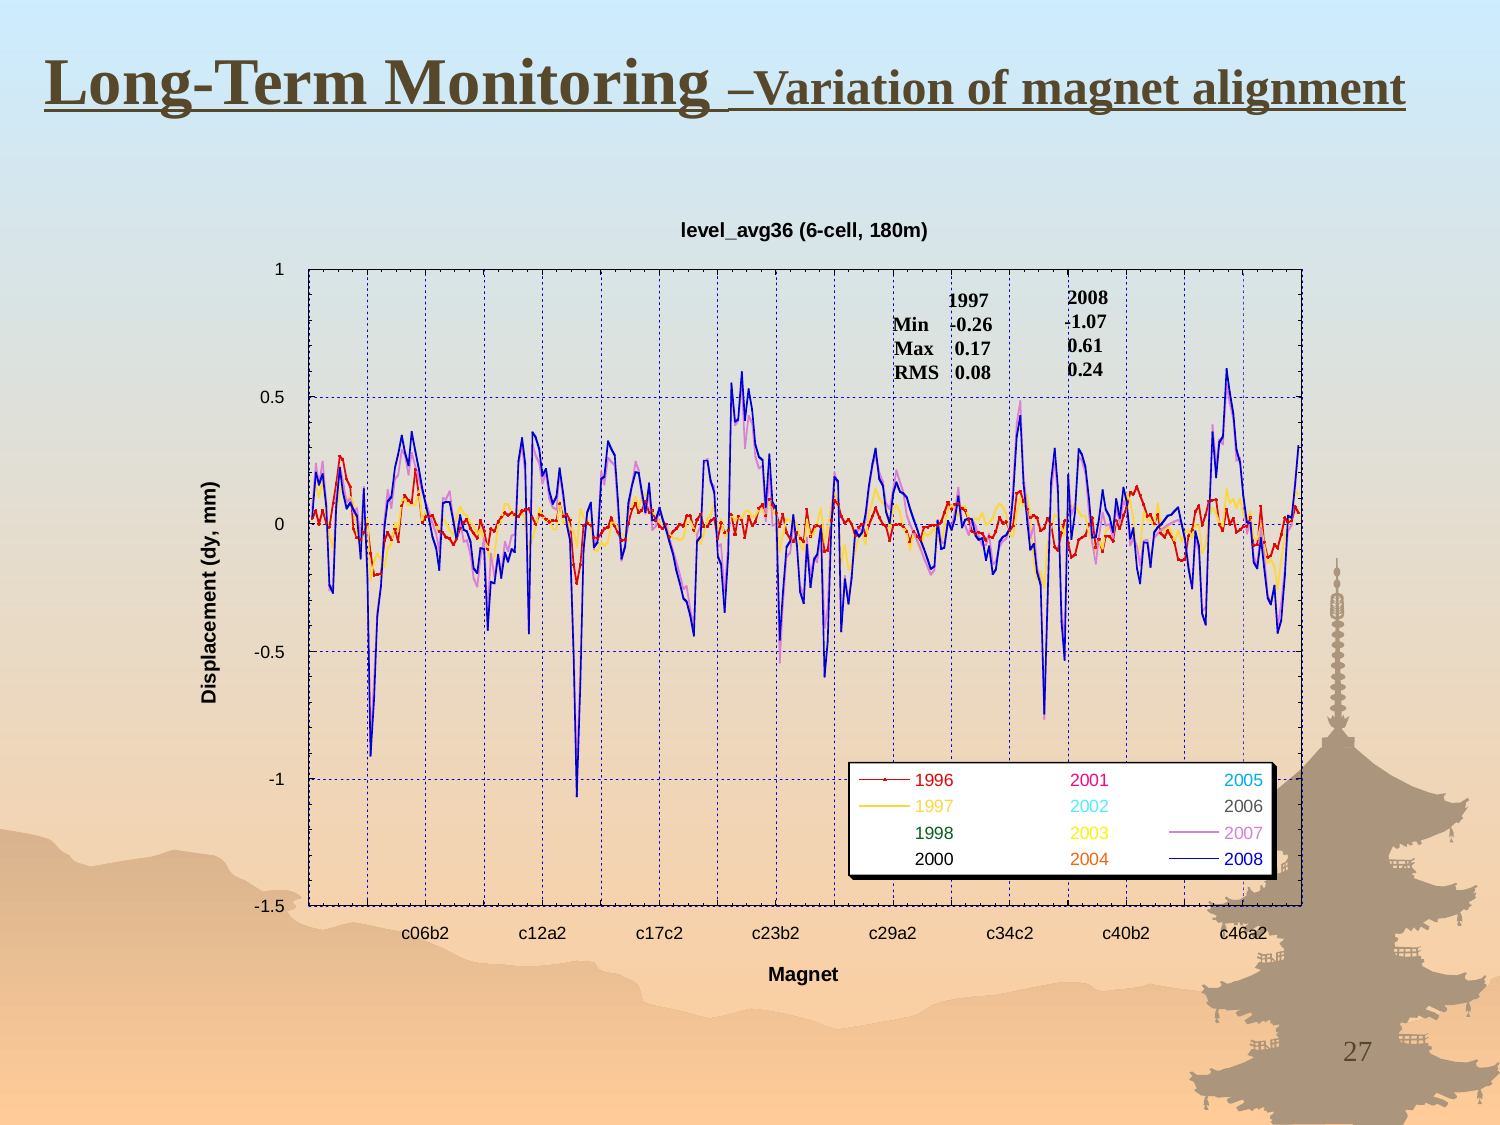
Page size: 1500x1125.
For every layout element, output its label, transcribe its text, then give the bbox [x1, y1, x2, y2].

text_box Long-Term Monitoring –Variation of magnet alignment [29, 30, 1483, 126]
picture [190, 212, 1310, 994]
text_box 27 [1074, 1024, 1388, 1100]
